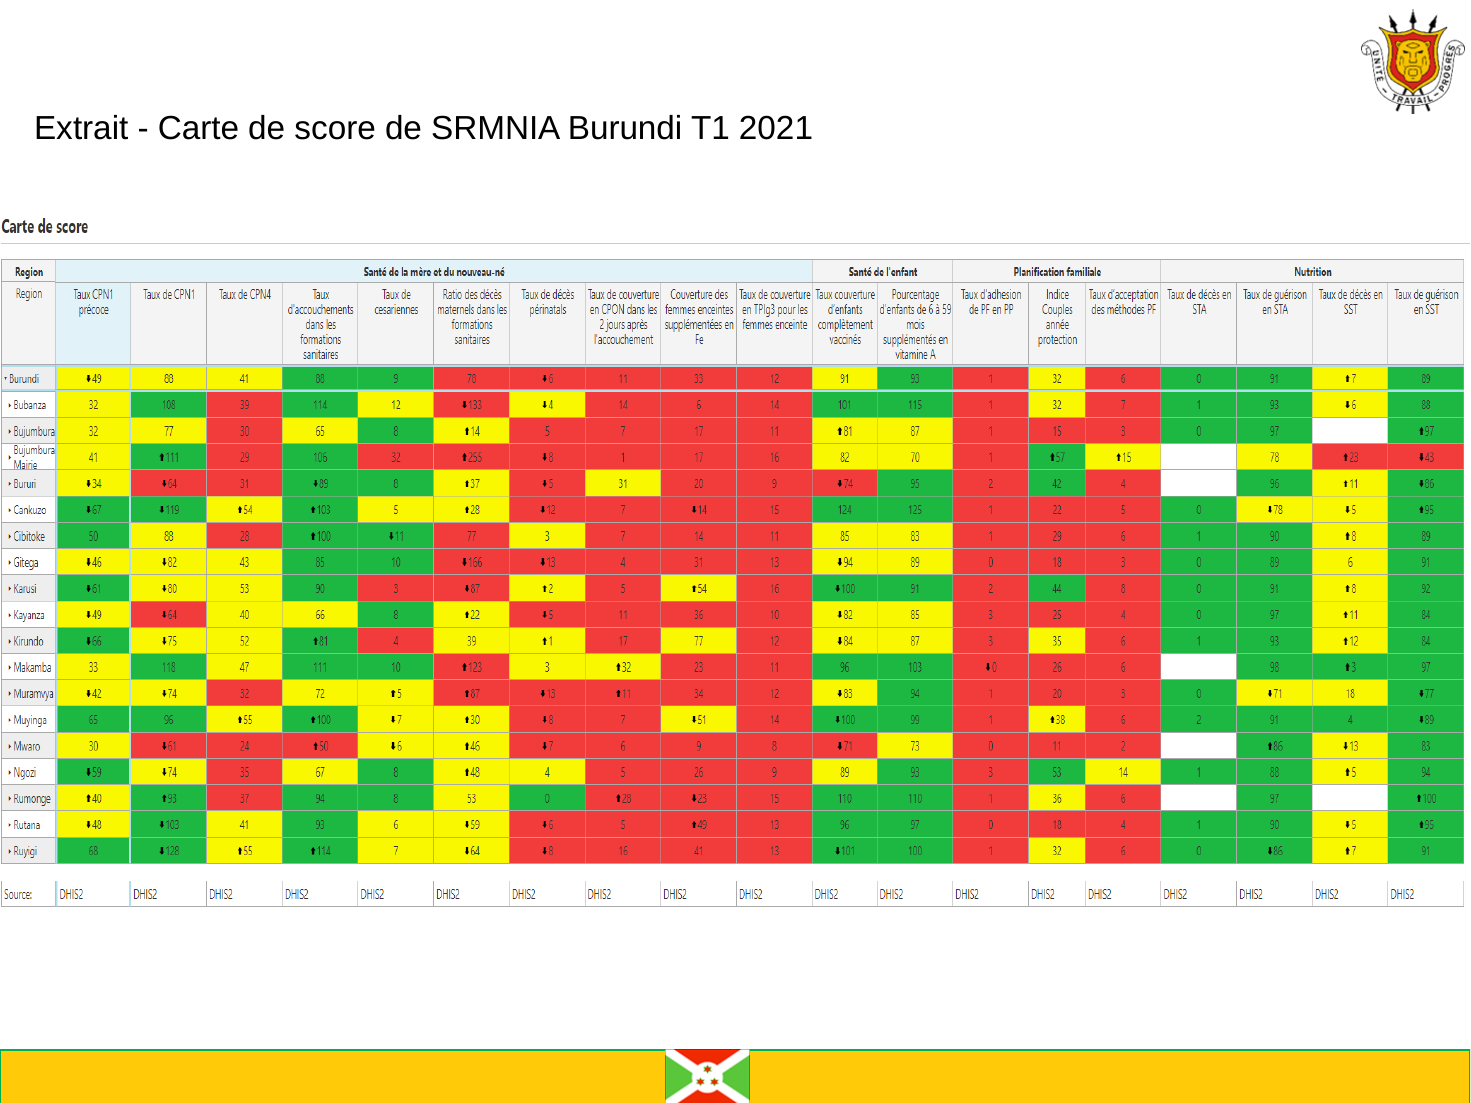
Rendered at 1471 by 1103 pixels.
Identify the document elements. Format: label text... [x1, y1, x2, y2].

picture [1361, 9, 1465, 114]
picture [0, 213, 1471, 915]
text_box Extrait - Carte de score de SRMNIA Burundi T1 2021 [19, 98, 936, 154]
picture [665, 1049, 750, 1103]
